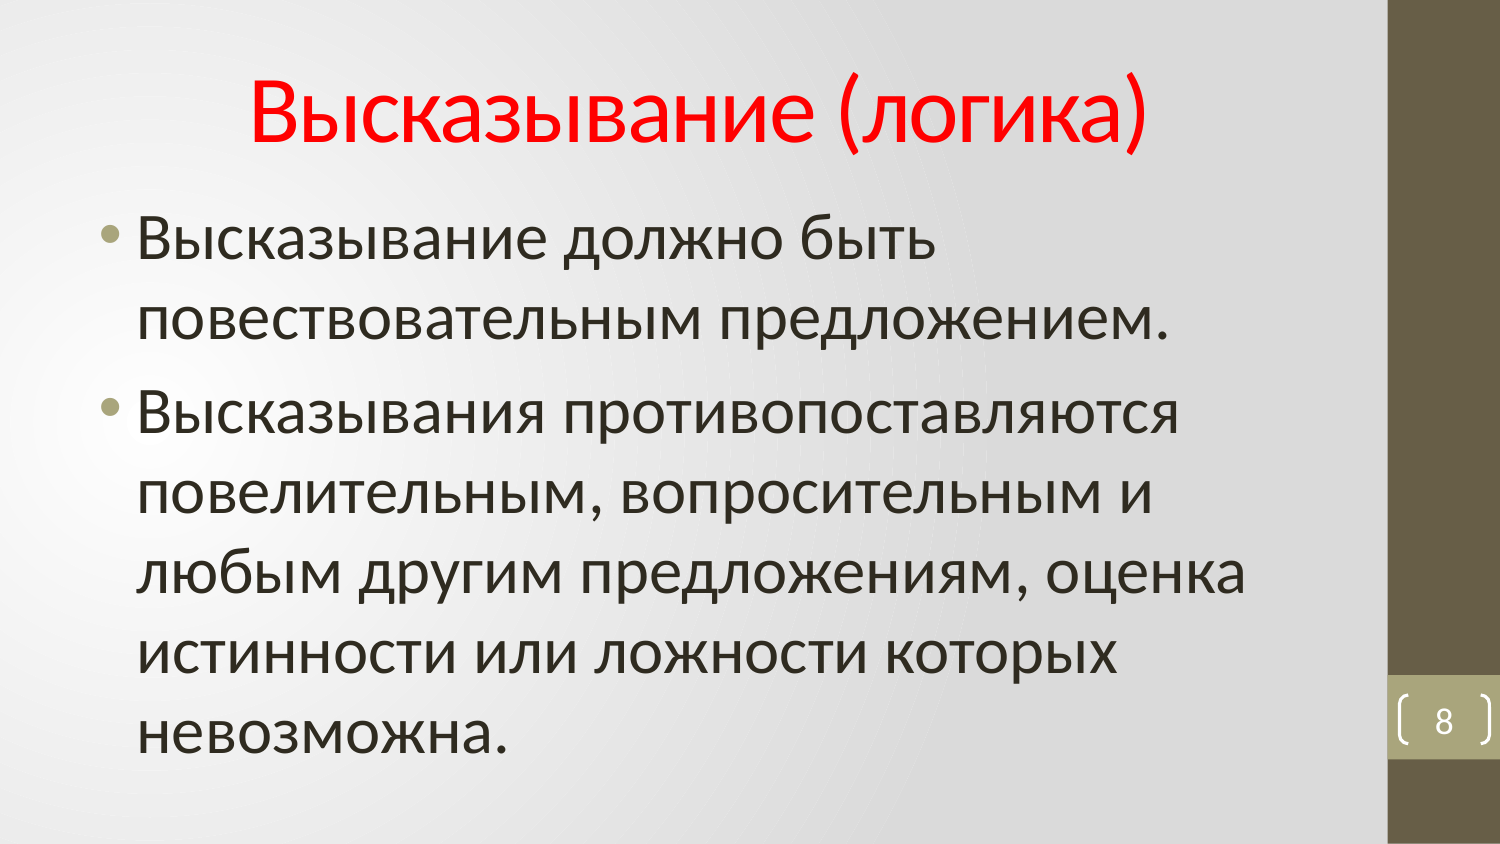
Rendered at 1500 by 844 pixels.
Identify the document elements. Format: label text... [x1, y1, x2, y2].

title Высказывание (логика) [75, 33, 1325, 175]
slide_number 8 [1397, 693, 1492, 746]
list Высказывание должно быть повествовательным предложением. Высказывания противопоставляются повелительным, вопросительным и любым другим предложениям, оценка истинности или ложности которых невозможна. [64, 185, 1325, 788]
